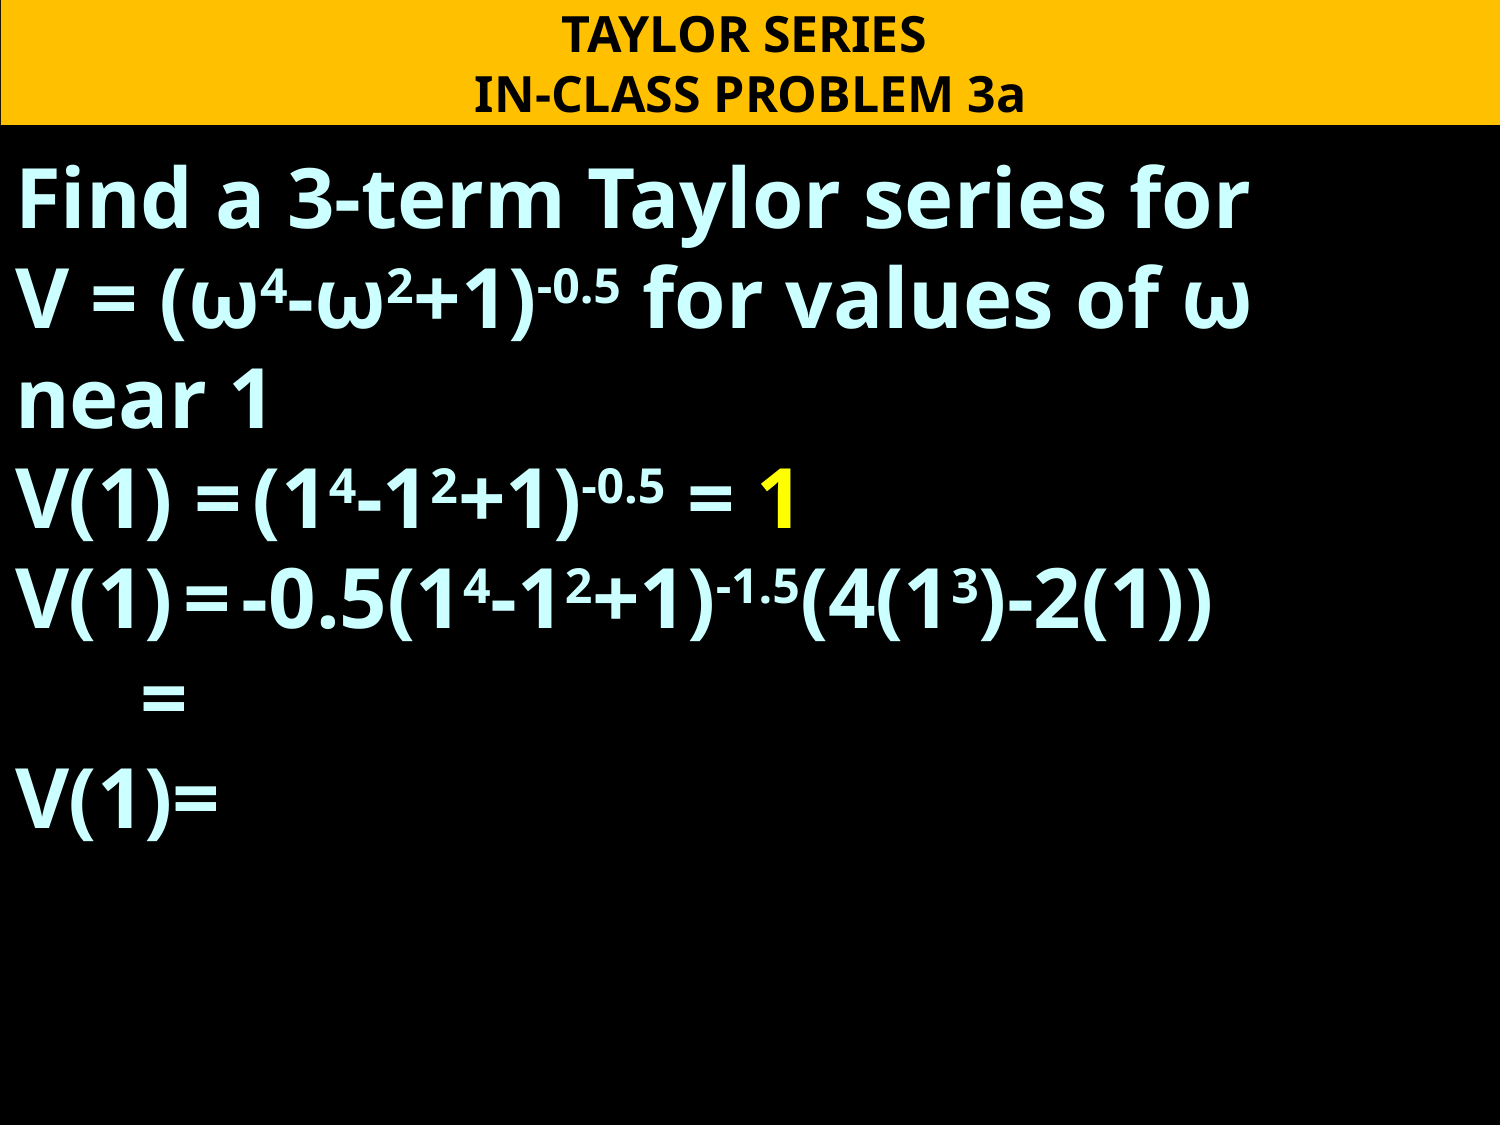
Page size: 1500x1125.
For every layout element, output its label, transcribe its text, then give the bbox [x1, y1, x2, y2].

text_box TAYLOR SERIES IN-CLASS PROBLEM 3a [0, 0, 1500, 125]
